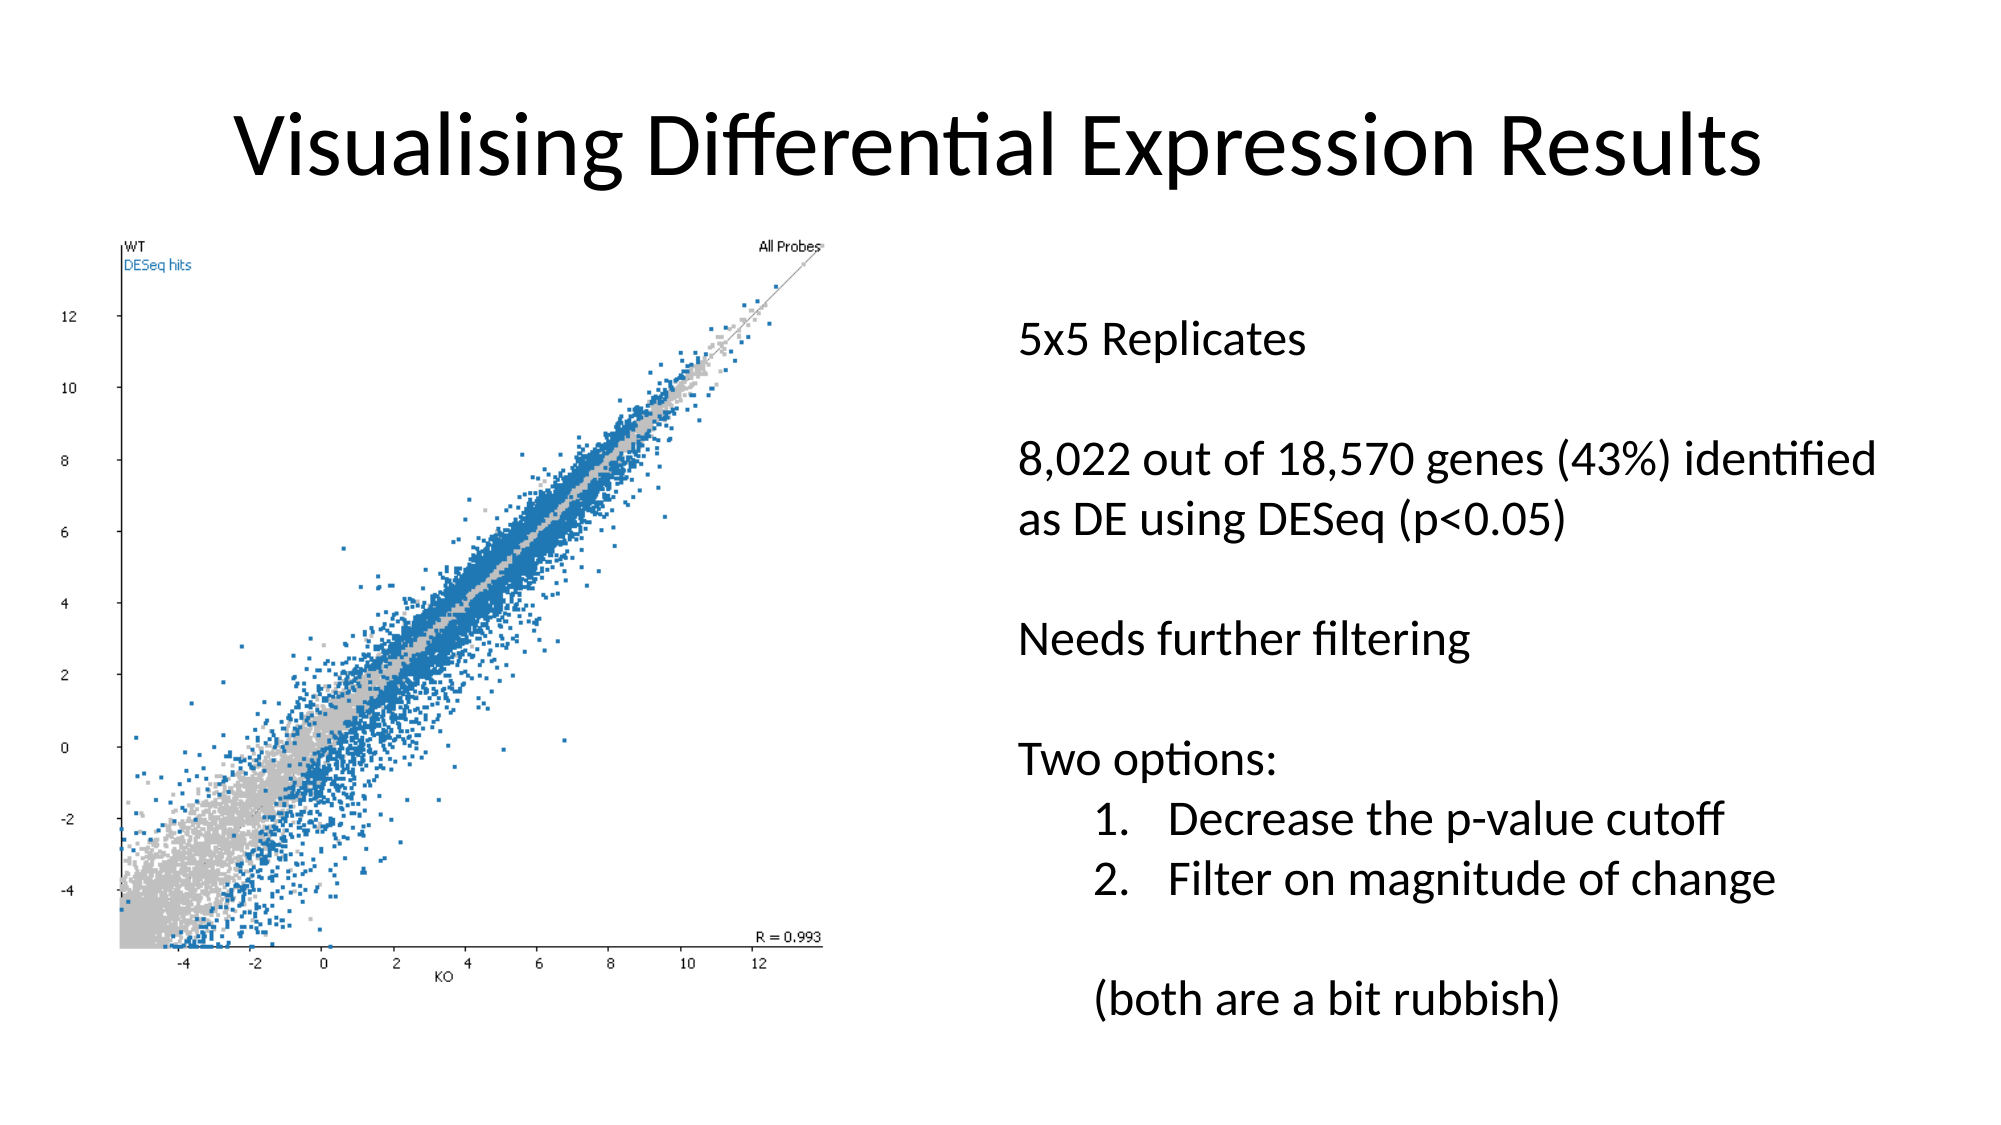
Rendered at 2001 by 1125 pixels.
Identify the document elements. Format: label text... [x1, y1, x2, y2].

picture [54, 232, 835, 986]
text_box 5x5 Replicates 8,022 out of 18,570 genes (43%) identified as DE using DESeq (p<0.05) Needs further filtering Two options: Decrease the p-value cutoff Filter on magnitude of change (both are a bit rubbish) [1003, 298, 1925, 1034]
title Visualising Differential Expression Results [99, 45, 1900, 233]
